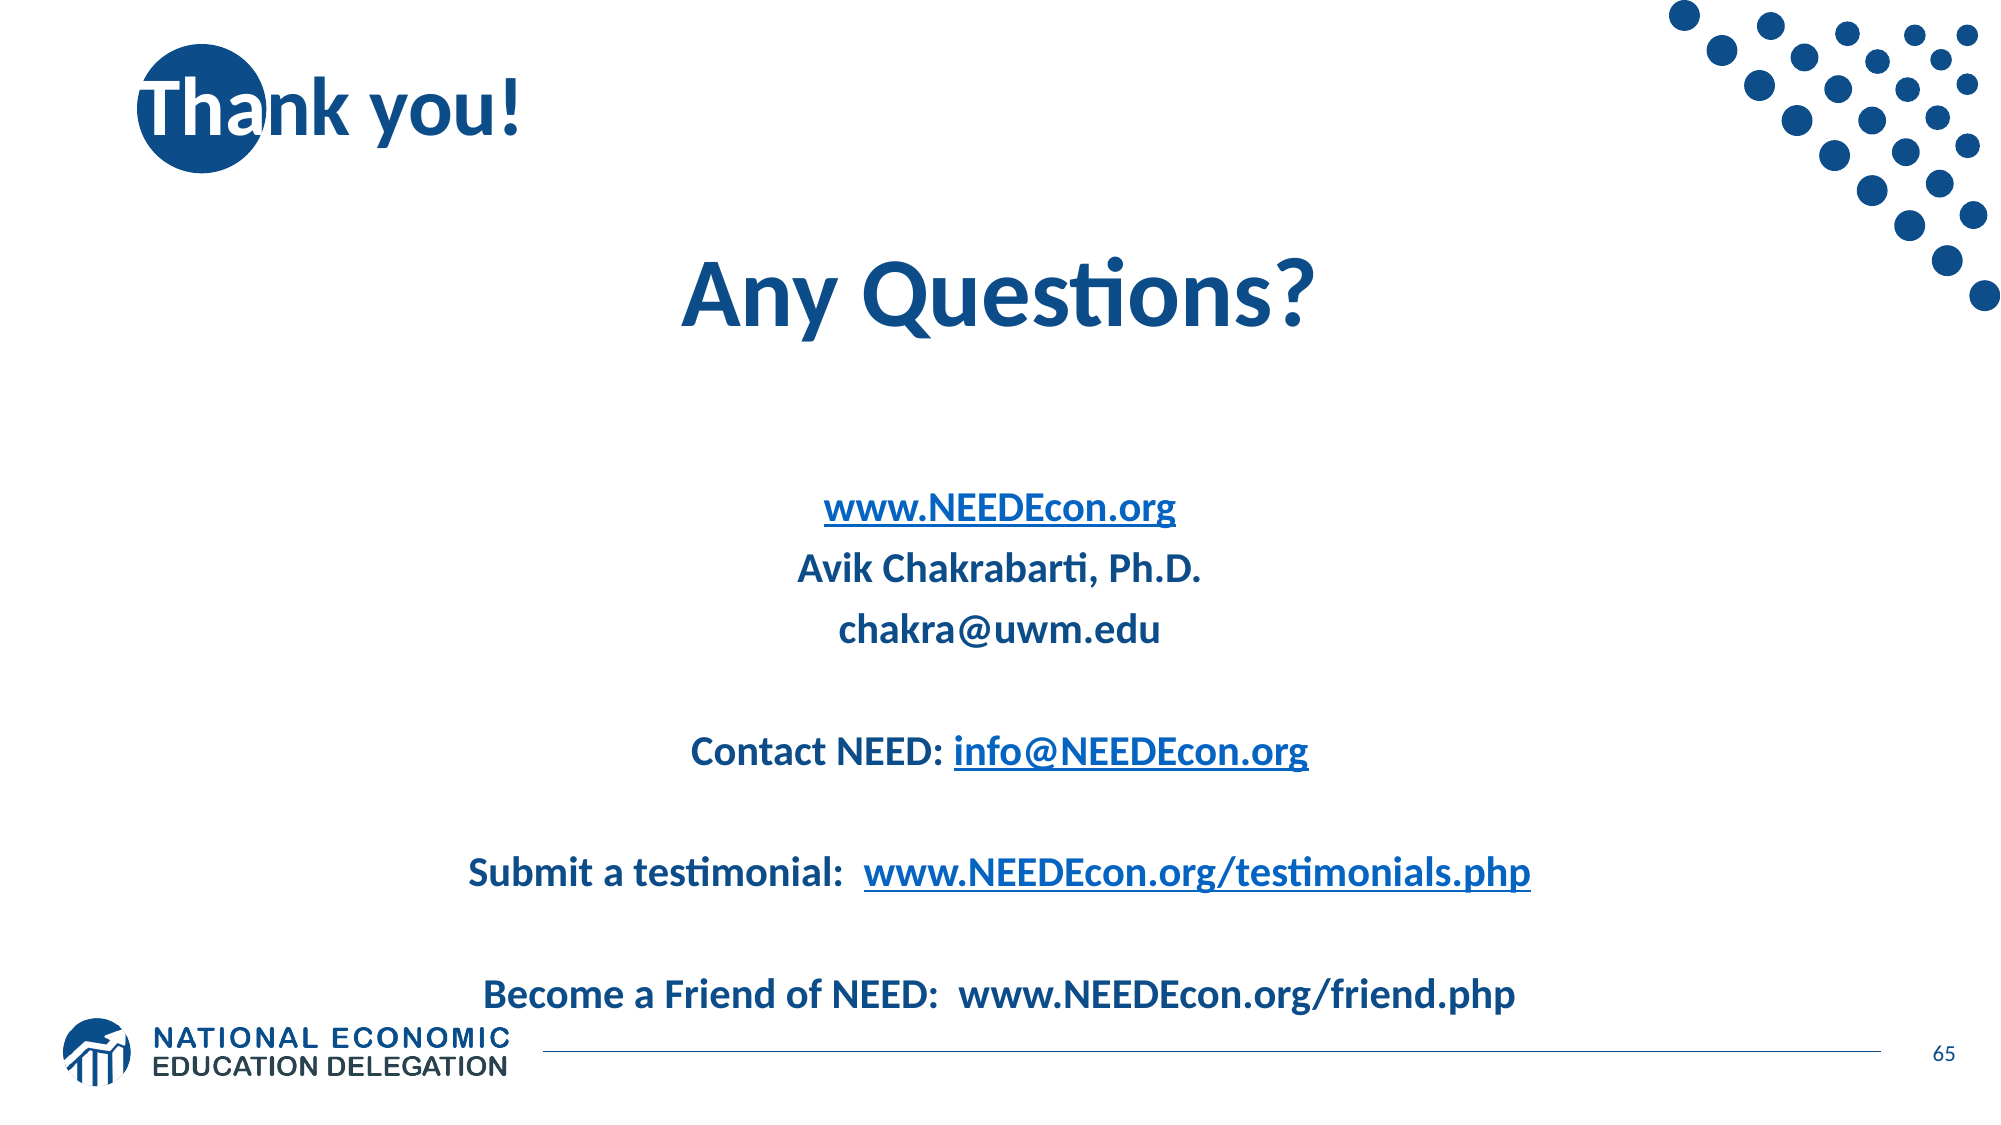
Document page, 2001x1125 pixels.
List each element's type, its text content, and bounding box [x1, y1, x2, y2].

list Any Questions? www.NEEDEcon.org Avik Chakrabarti, Ph.D. chakra@uwm.edu Contact NEED: info@NEEDEcon.org Submit a testimonial: www.NEEDEcon.org/testimonials.php Become a Friend of NEED: www.NEEDEcon.org/friend.php [137, 108, 1863, 1032]
title Thank you! [124, 0, 1850, 218]
picture [55, 1013, 520, 1091]
slide_number 65 [1521, 1022, 1972, 1082]
